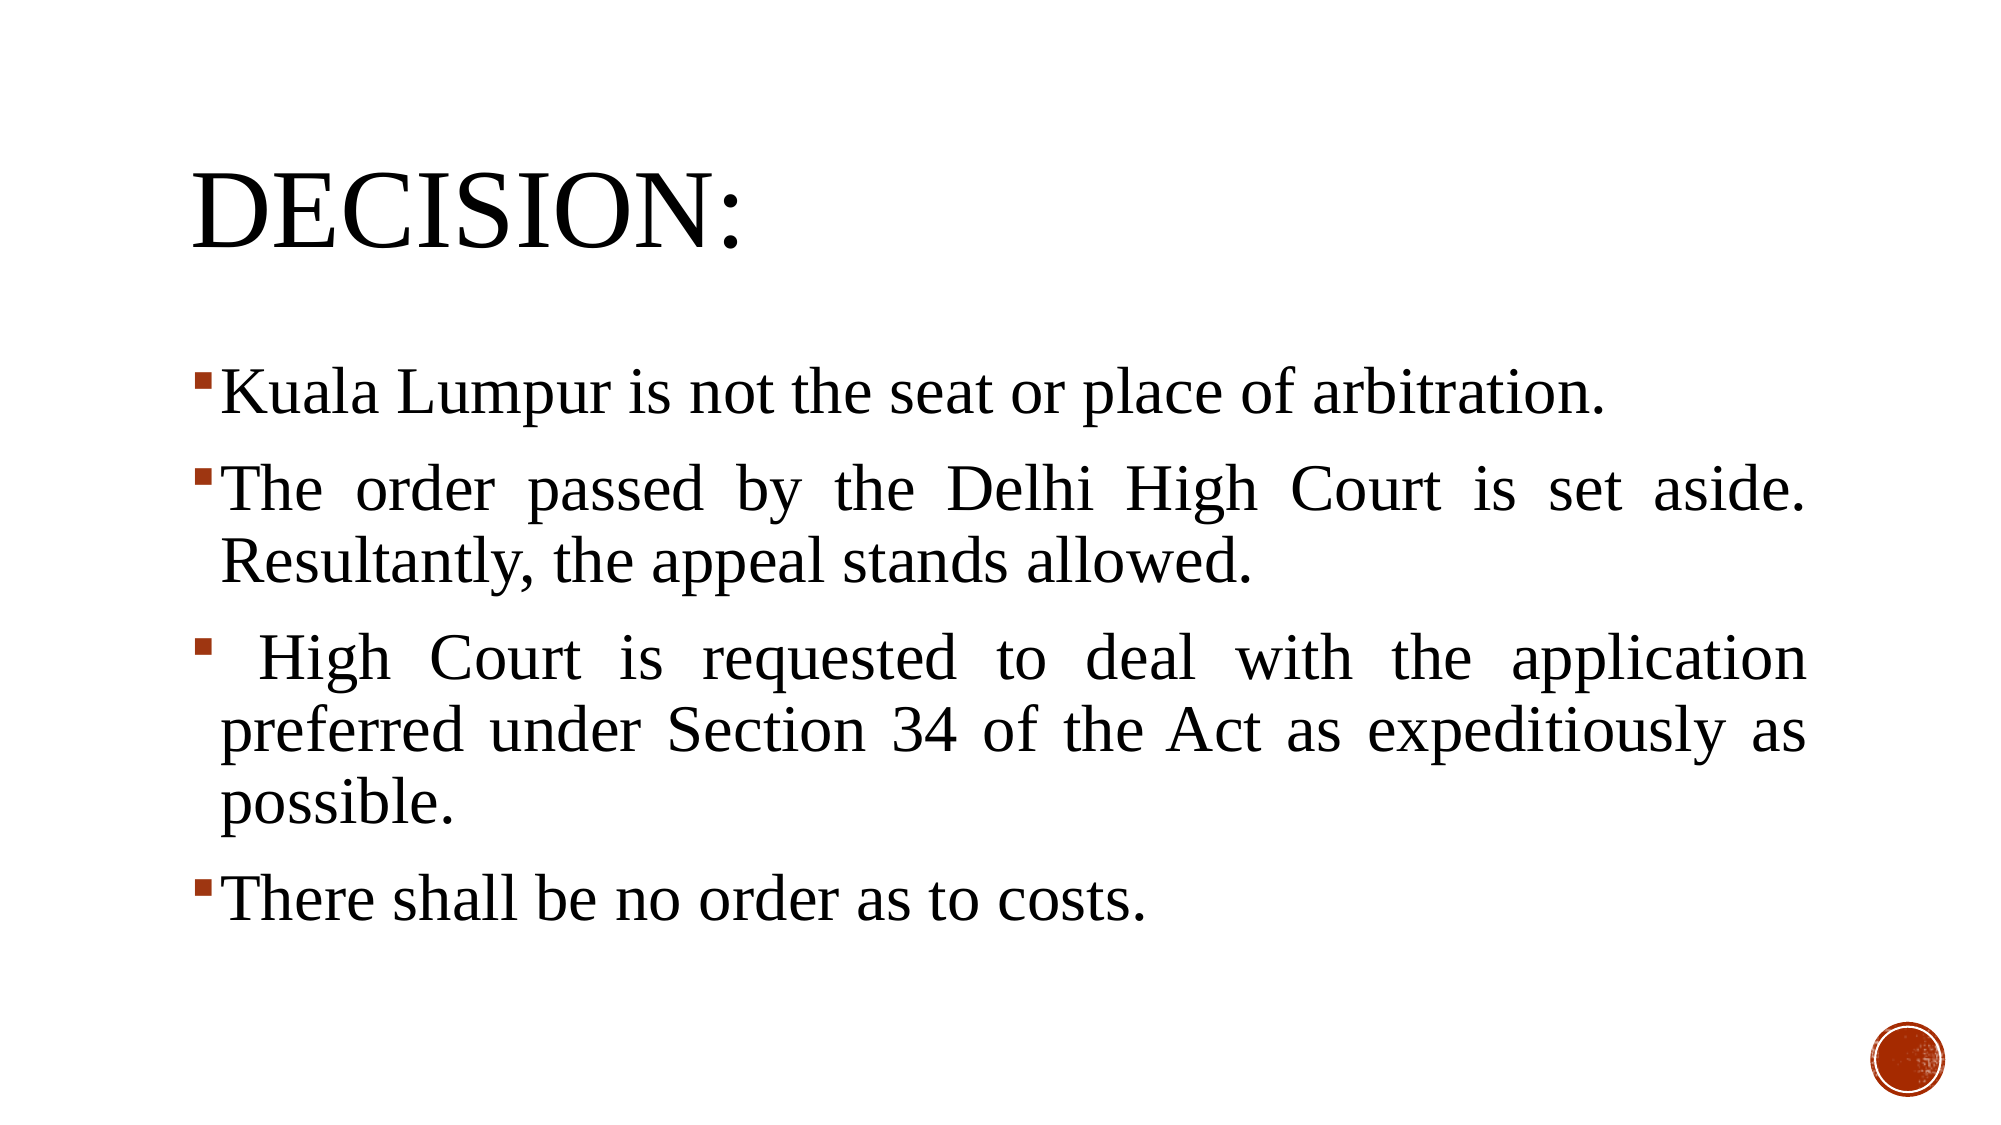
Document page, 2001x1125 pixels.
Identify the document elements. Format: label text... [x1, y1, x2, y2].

title Decision: [175, 79, 1826, 344]
list Kuala Lumpur is not the seat or place of arbitration. The order passed by the Delhi High Court is set aside. Resultantly, the appeal stands allowed. High Court is requested to deal with the application preferred under Section 34 of the Act as expeditiously as possible. There shall be no order as to costs. [175, 348, 1826, 1013]
